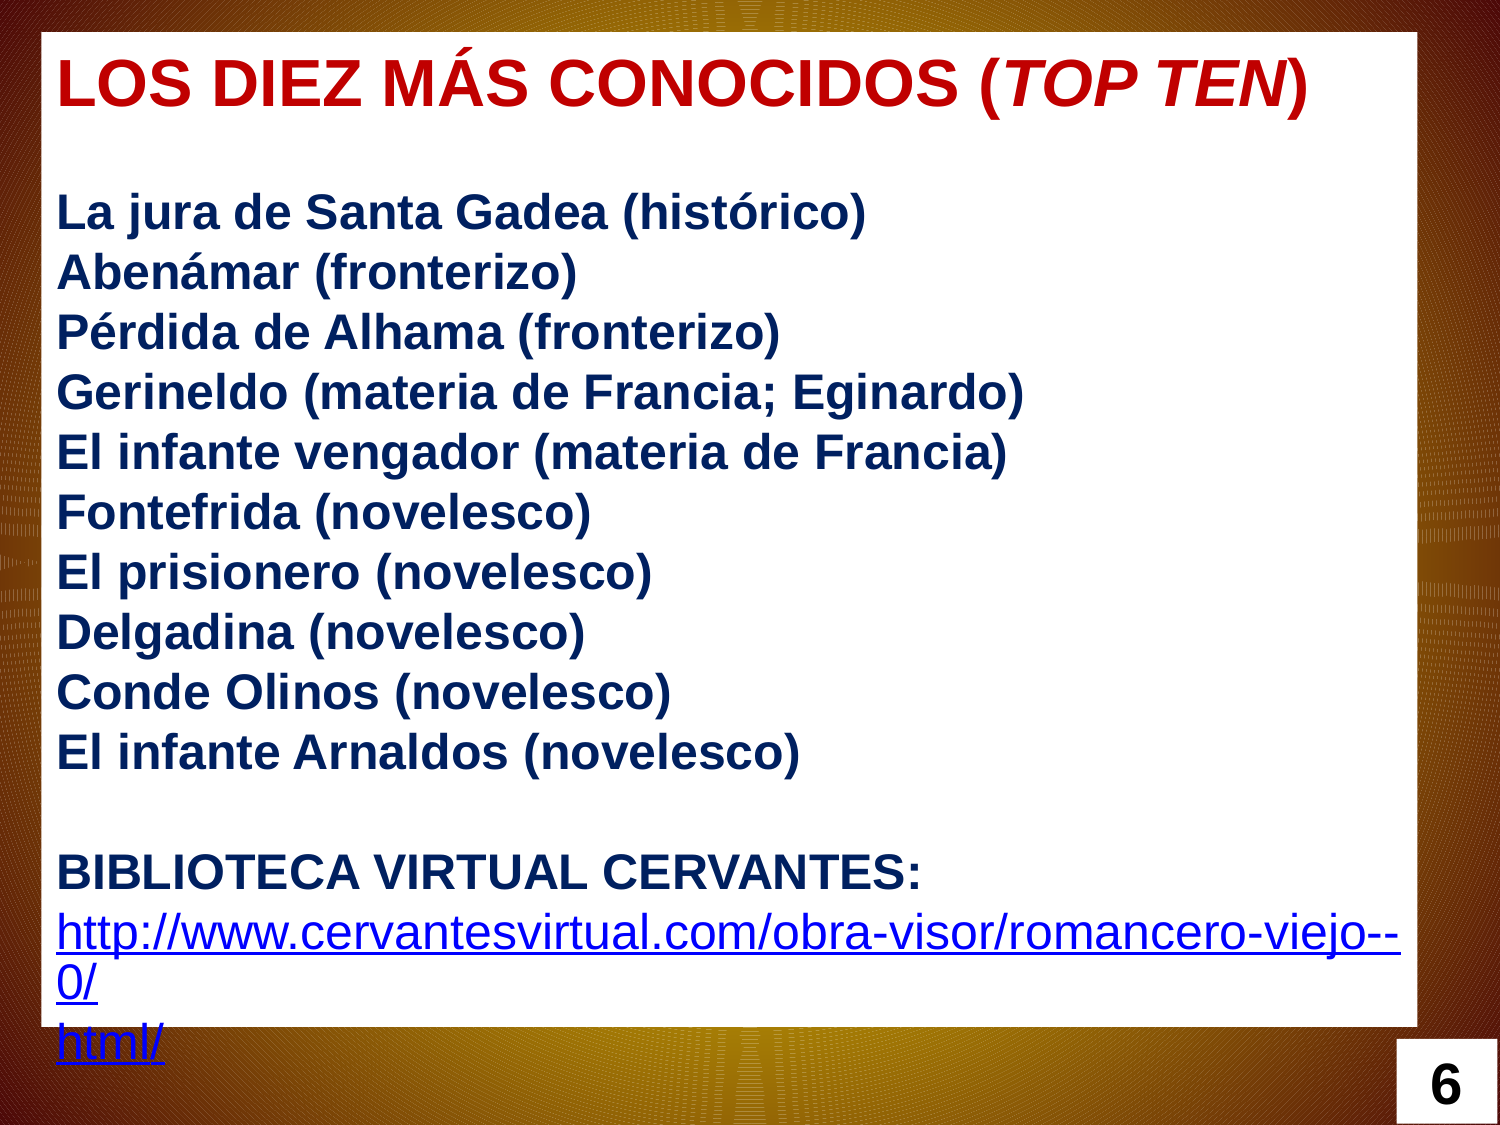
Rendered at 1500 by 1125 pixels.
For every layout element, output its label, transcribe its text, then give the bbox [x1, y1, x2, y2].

text_box LOS DIEZ MÁS CONOCIDOS (TOP TEN) La jura de Santa Gadea (histórico) Abenámar (fronterizo) Pérdida de Alhama (fronterizo) Gerineldo (materia de Francia; Eginardo) El infante vengador (materia de Francia) Fontefrida (novelesco) El prisionero (novelesco) Delgadina (novelesco) Conde Olinos (novelesco) El infante Arnaldos (novelesco) BIBLIOTECA VIRTUAL CERVANTES: http://www.cervantesvirtual.com/obra-visor/romancero-viejo--0/html/ [41, 32, 1418, 1027]
text_box 6 [1396, 1038, 1498, 1124]
